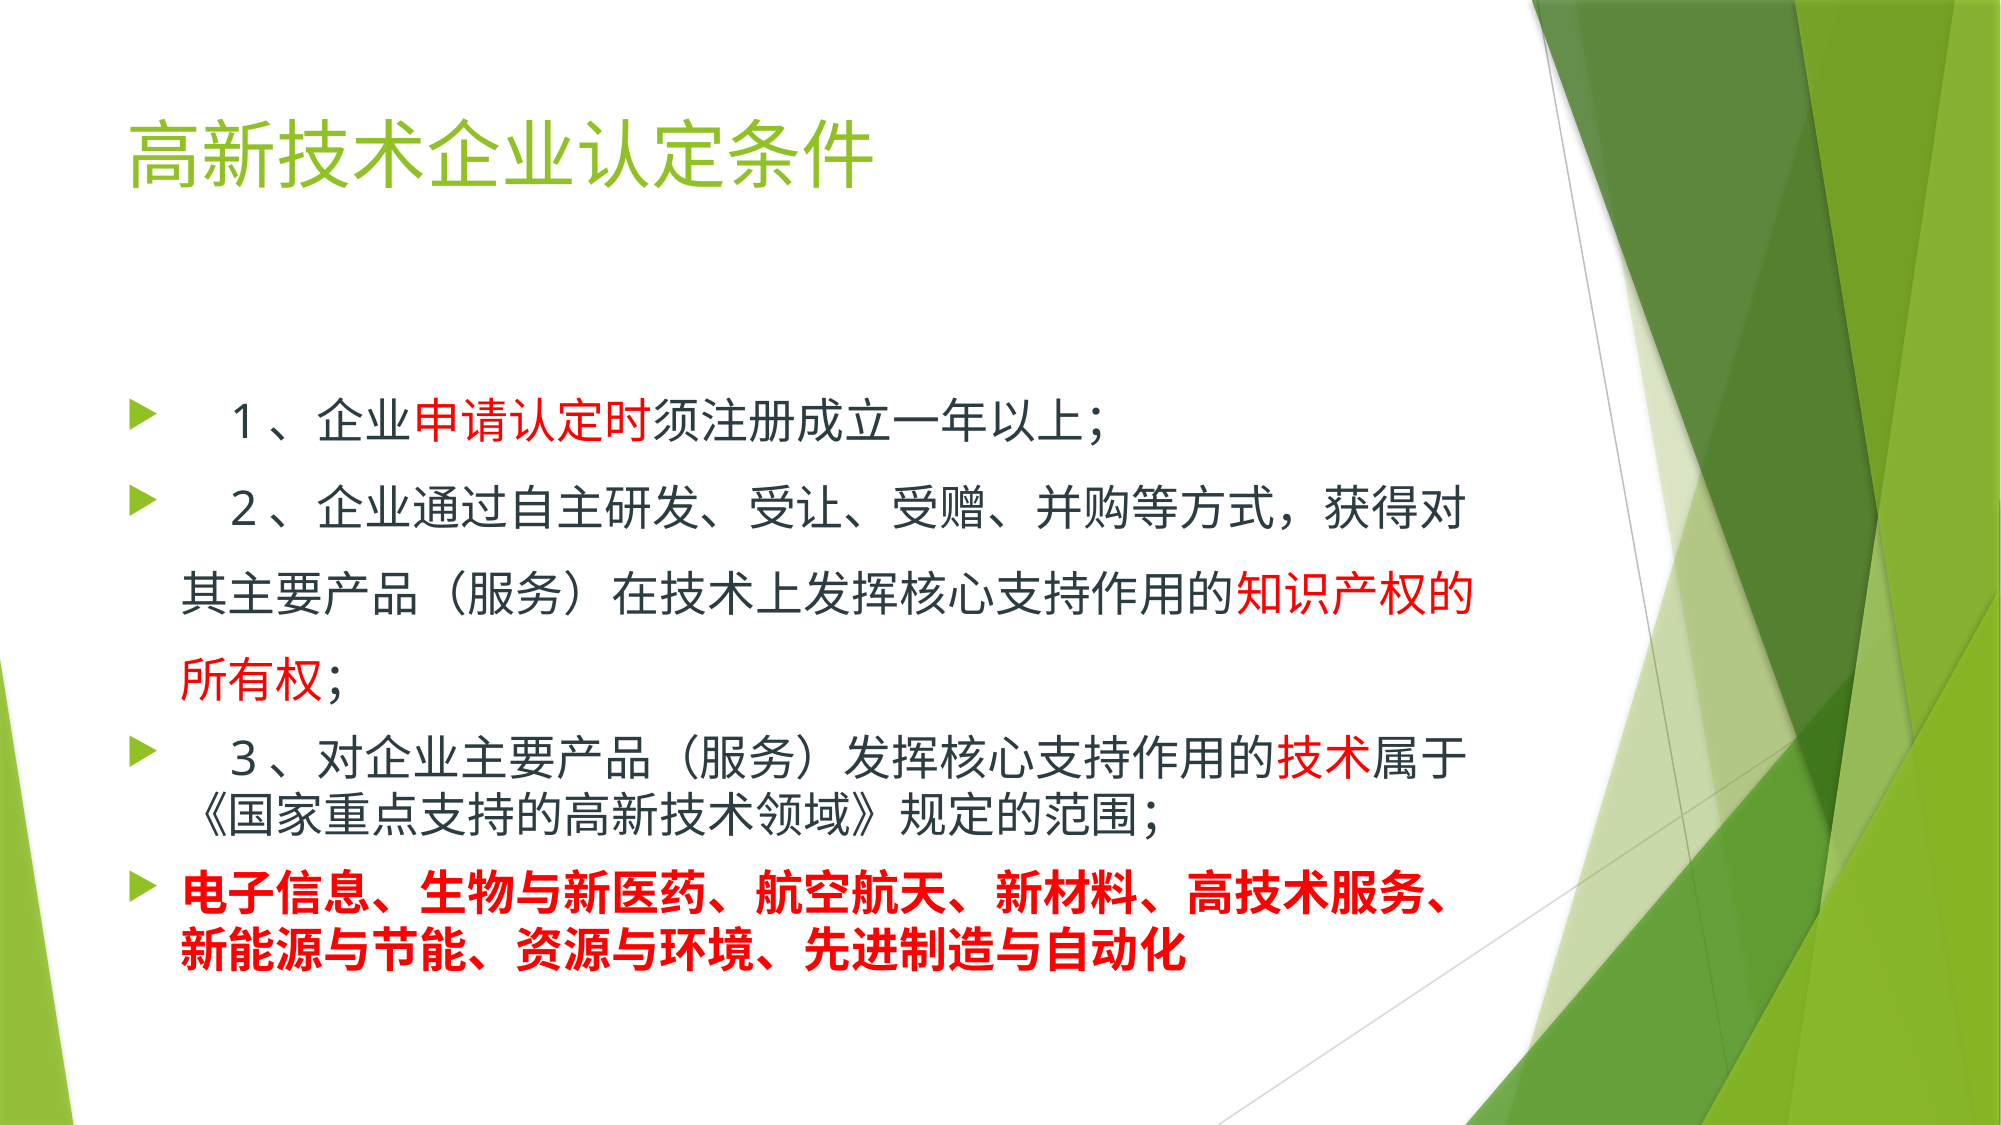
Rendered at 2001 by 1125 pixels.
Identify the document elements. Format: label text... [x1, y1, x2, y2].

title 高新技术企业认定条件 [111, 99, 1522, 317]
list 1、企业申请认定时须注册成立一年以上； 2、企业通过自主研发、受让、受赠、并购等方式，获得对其主要产品（服务）在技术上发挥核心支持作用的知识产权的所有权； 3、对企业主要产品（服务）发挥核心支持作用的技术属于《国家重点支持的高新技术领域》规定的范围； 电子信息、生物与新医药、航空航天、新材料、高技术服务、新能源与节能、资源与环境、先进制造与自动化 [111, 354, 1522, 992]
